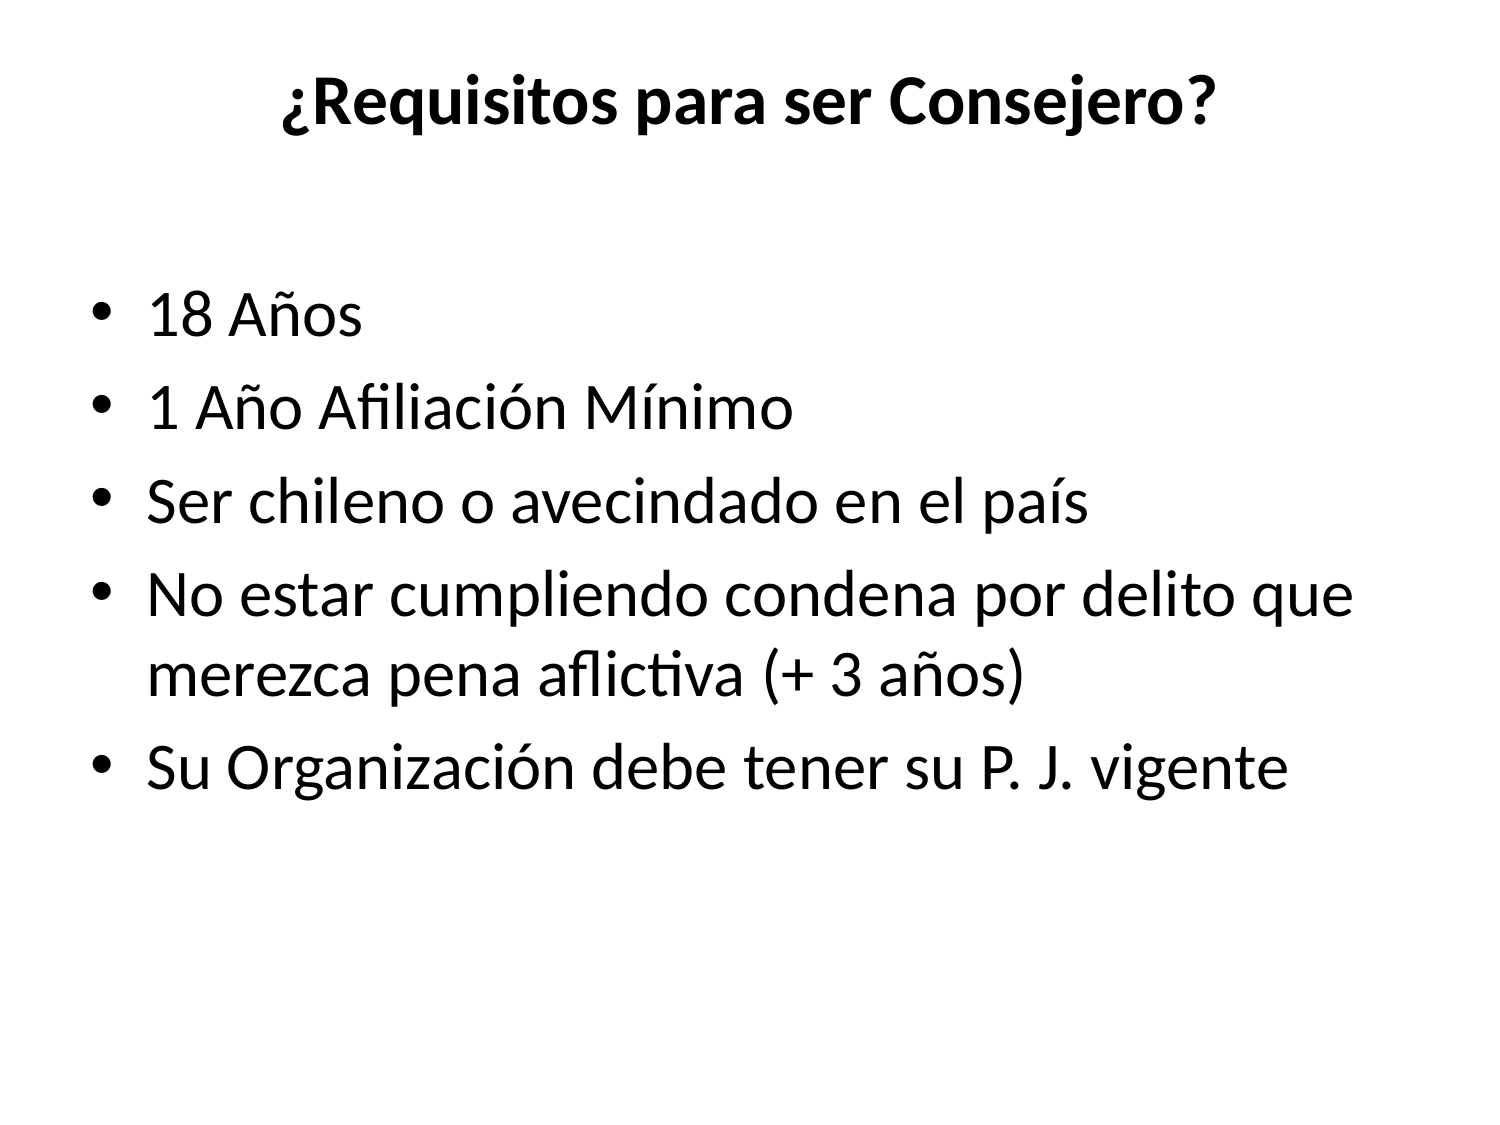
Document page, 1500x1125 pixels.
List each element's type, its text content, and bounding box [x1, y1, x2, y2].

list 18 Años 1 Año Afiliación Mínimo Ser chileno o avecindado en el país No estar cumpliendo condena por delito que merezca pena aflictiva (+ 3 años) Su Organización debe tener su P. J. vigente [75, 262, 1425, 1005]
title ¿Requisitos para ser Consejero? [75, 45, 1425, 233]
